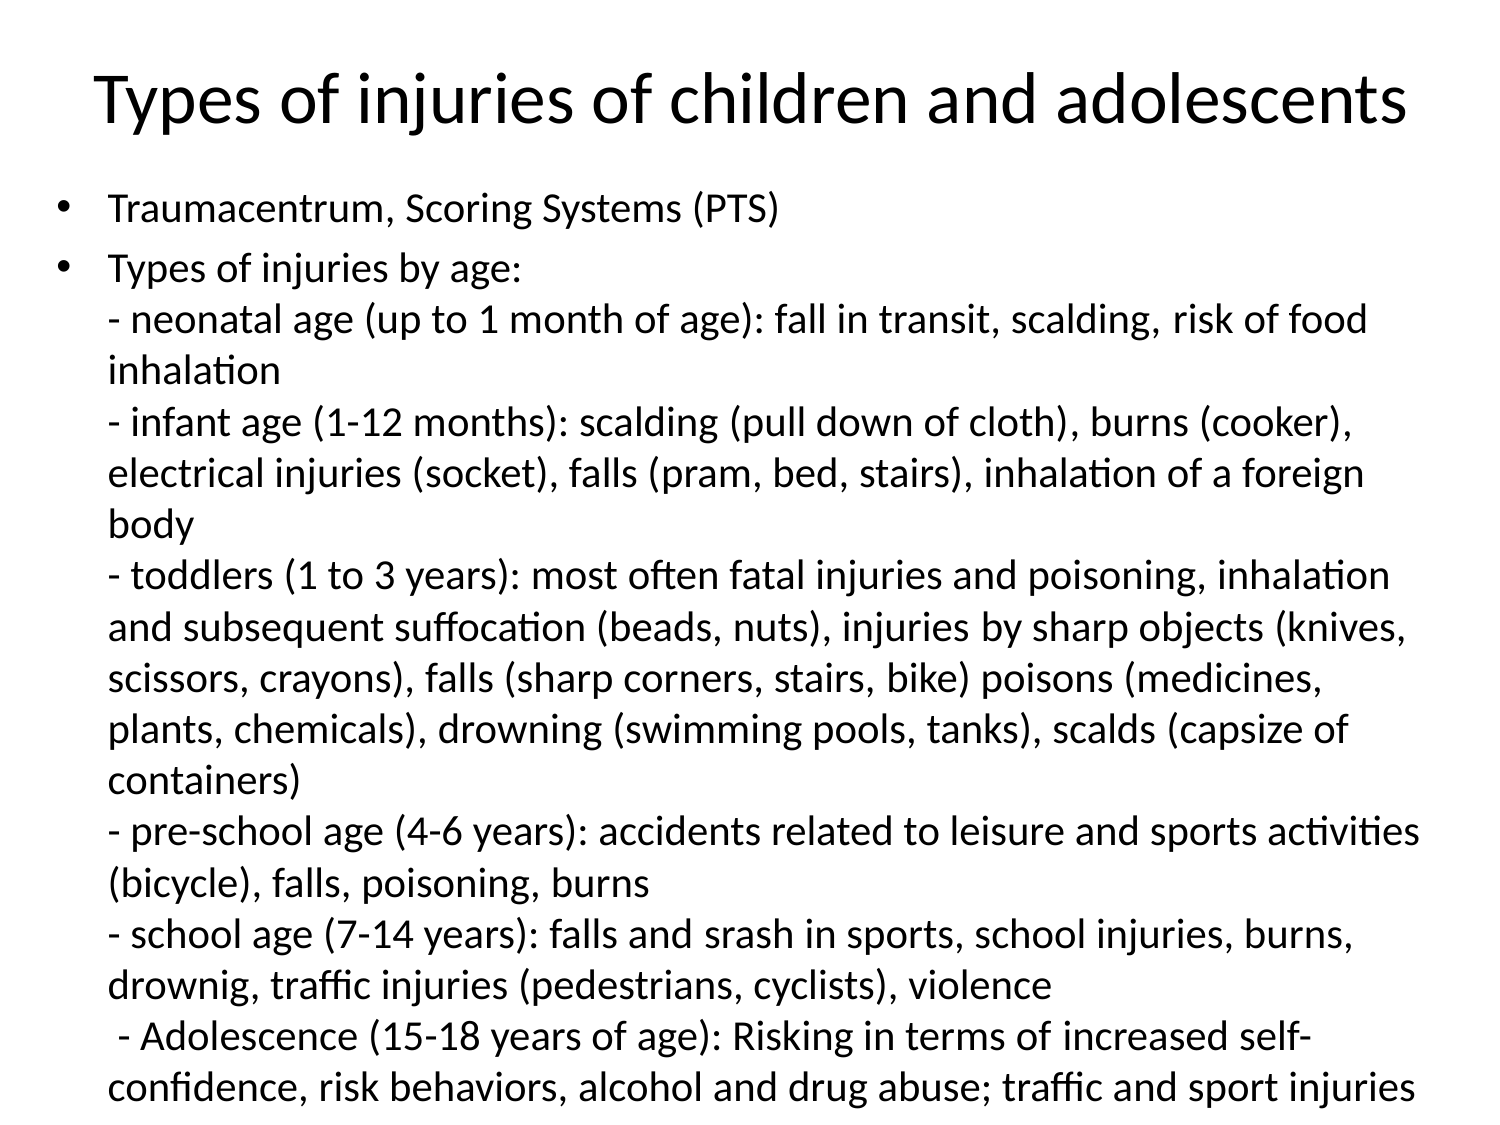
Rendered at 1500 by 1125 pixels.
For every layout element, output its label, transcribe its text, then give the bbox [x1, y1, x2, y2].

list Traumacentrum, Scoring Systems (PTS) Types of injuries by age: - neonatal age (up to 1 month of age): fall in transit, scalding, risk of food inhalation - infant age (1-12 months): scalding (pull down of cloth), burns (cooker), electrical injuries (socket), falls (pram, bed, stairs), inhalation of a foreign body - toddlers (1 to 3 years): most often fatal injuries and poisoning, inhalation and subsequent suffocation (beads, nuts), injuries by sharp objects (knives, scissors, crayons), falls (sharp corners, stairs, bike) poisons (medicines, plants, chemicals), drowning (swimming pools, tanks), scalds (capsize of containers) - pre-school age (4-6 years): accidents related to leisure and sports activities (bicycle), falls, poisoning, burns - school age (7-14 years): falls and srash in sports, school injuries, burns, drownig, traffic injuries (pedestrians, cyclists), violence - Adolescence (15-18 years of age): Risking in terms of increased self-confidence, risk behaviors, alcohol and drug abuse; traffic and sport injuries [41, 172, 1459, 1125]
title Types of injuries of children and adolescents [76, 0, 1427, 172]
